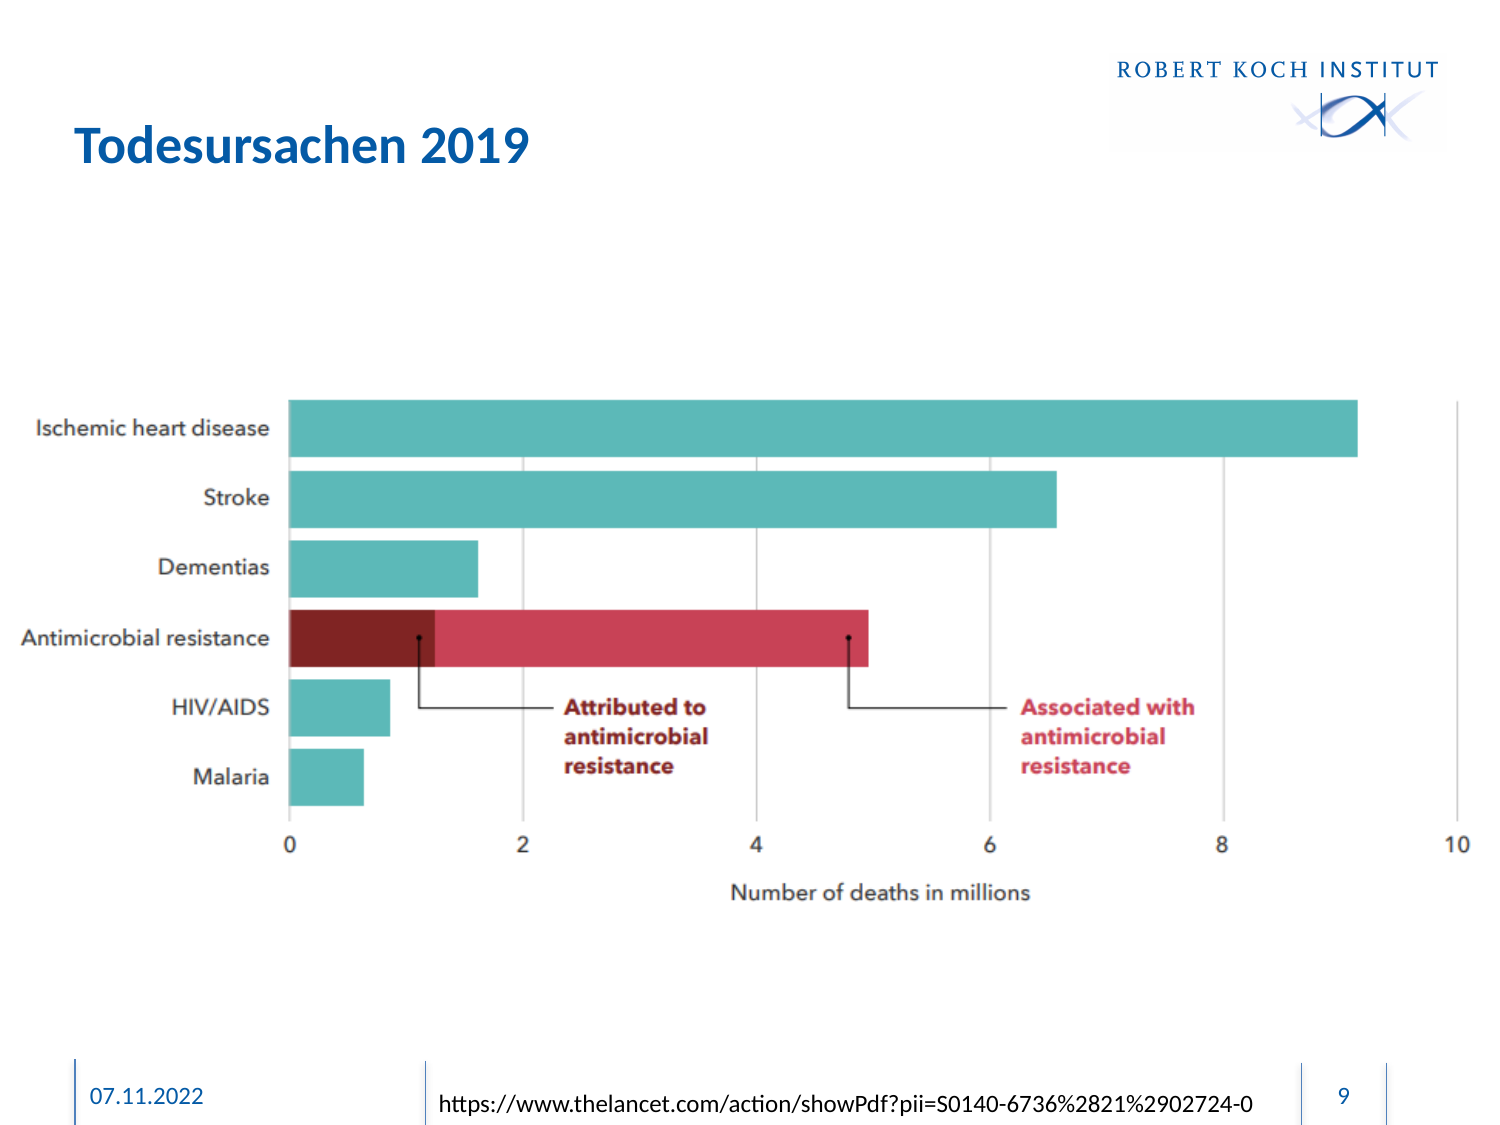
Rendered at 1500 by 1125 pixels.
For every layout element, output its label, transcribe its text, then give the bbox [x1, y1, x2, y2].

title Todesursachen 2019 [74, 70, 1385, 214]
slide_number 9 [1302, 1065, 1385, 1125]
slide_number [89, 1065, 395, 1125]
text_box https://www.thelancet.com/action/showPdf?pii=S0140-6736%2821%2902724-0 [423, 1080, 1356, 1125]
picture [0, 356, 1500, 923]
picture [1109, 53, 1447, 152]
